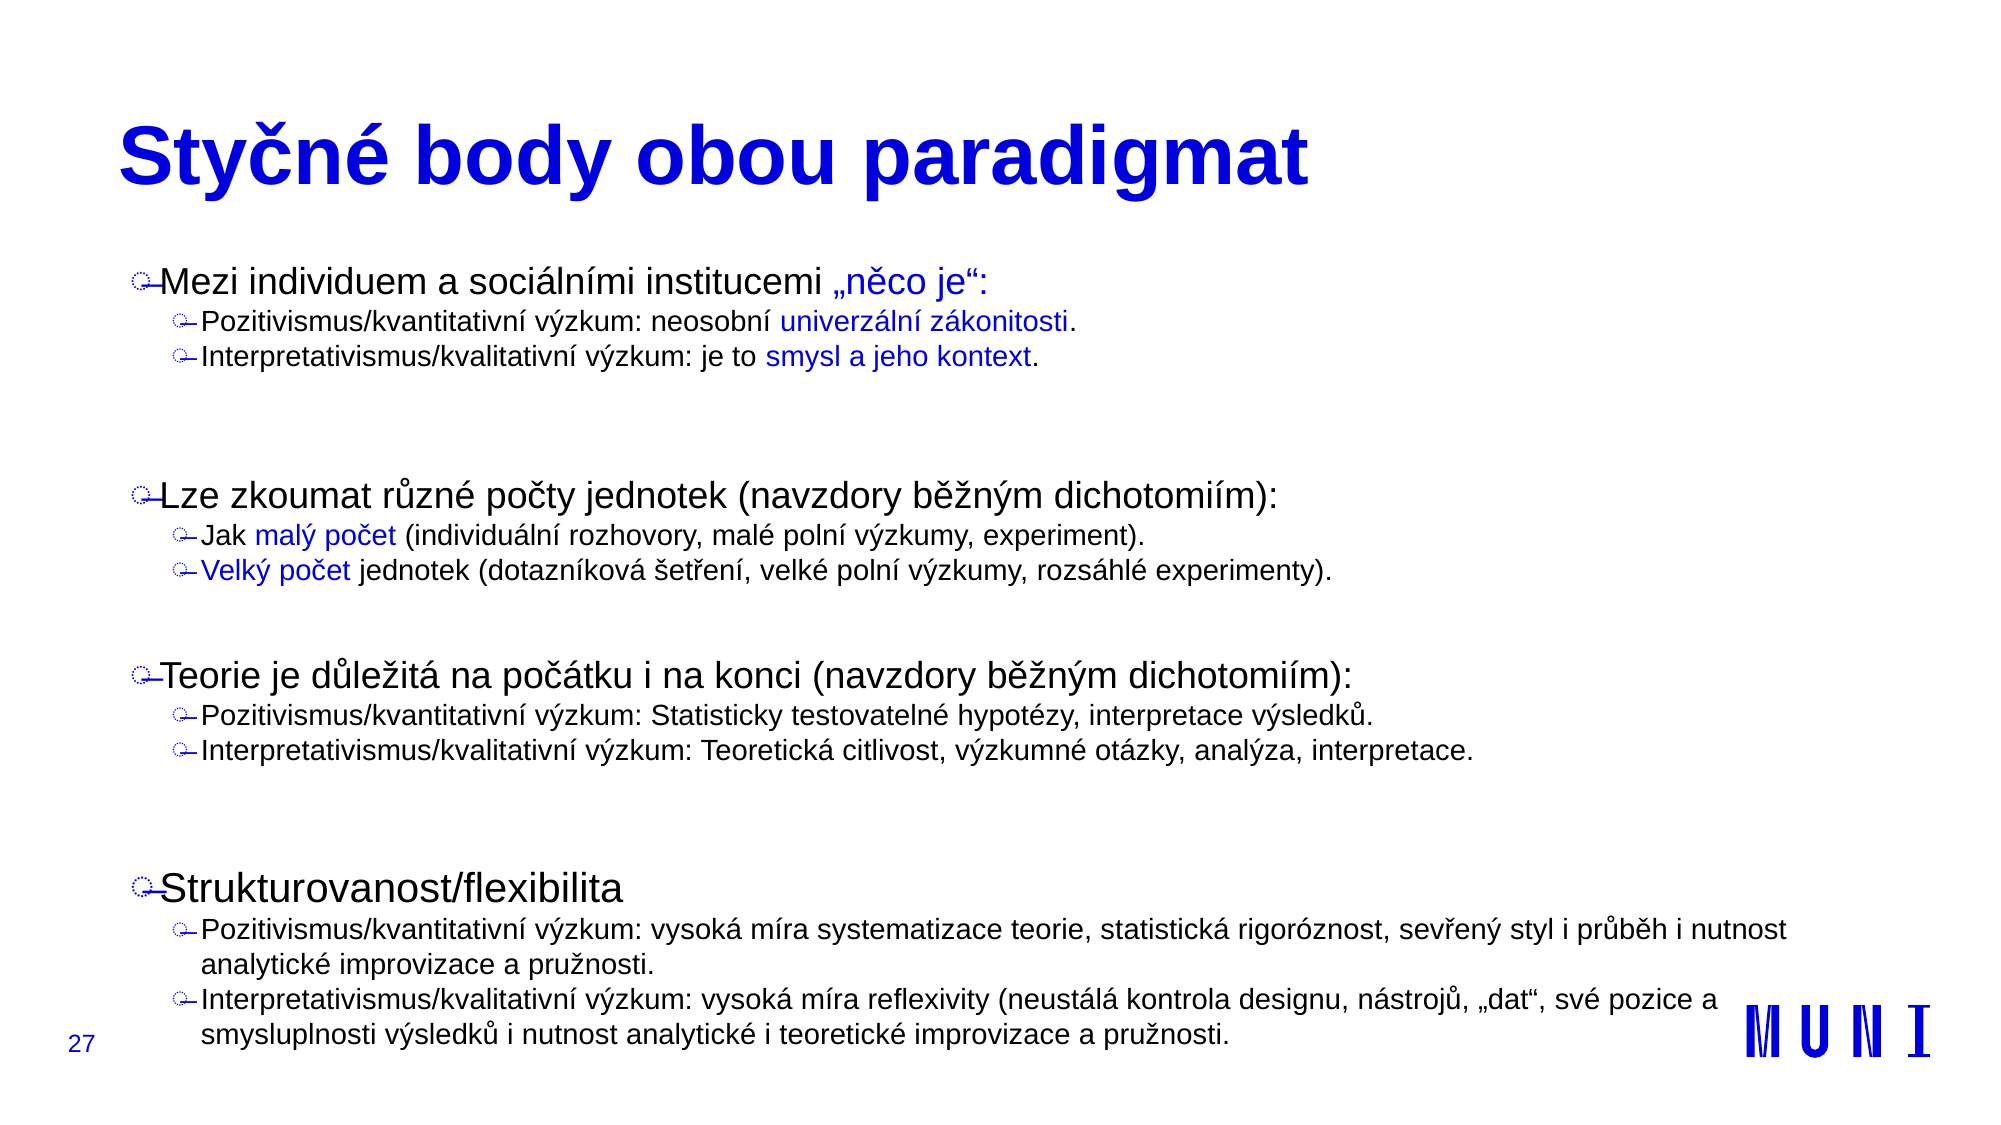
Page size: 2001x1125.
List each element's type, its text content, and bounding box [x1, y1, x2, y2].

list Mezi individuem a sociálními institucemi „něco je“: Pozitivismus/kvantitativní výzkum: neosobní univerzální zákonitosti. Interpretativismus/kvalitativní výzkum: je to smysl a jeho kontext. Lze zkoumat různé počty jednotek (navzdory běžným dichotomiím): Jak malý počet (individuální rozhovory, malé polní výzkumy, experiment). Velký počet jednotek (dotazníková šetření, velké polní výzkumy, rozsáhlé experimenty). Teorie je důležitá na počátku i na konci (navzdory běžným dichotomiím): Pozitivismus/kvantitativní výzkum: Statisticky testovatelné hypotézy, interpretace výsledků. Interpretativismus/kvalitativní výzkum: Teoretická citlivost, výzkumné otázky, analýza, interpretace. Strukturovanost/flexibilita Pozitivismus/kvantitativní výzkum: vysoká míra systematizace teorie, statistická rigoróznost, sevřený styl i průběh i nutnost analytické improvizace a pružnosti. Interpretativismus/kvalitativní výzkum: vysoká míra reflexivity (neustálá kontrola designu, nástrojů, „dat“, své pozice a smysluplnosti výsledků i nutnost analytické i teoretické improvizace a pružnosti. [118, 227, 1883, 957]
slide_number 27 [67, 1021, 110, 1063]
title Styčné body obou paradigmat [118, 118, 1883, 193]
